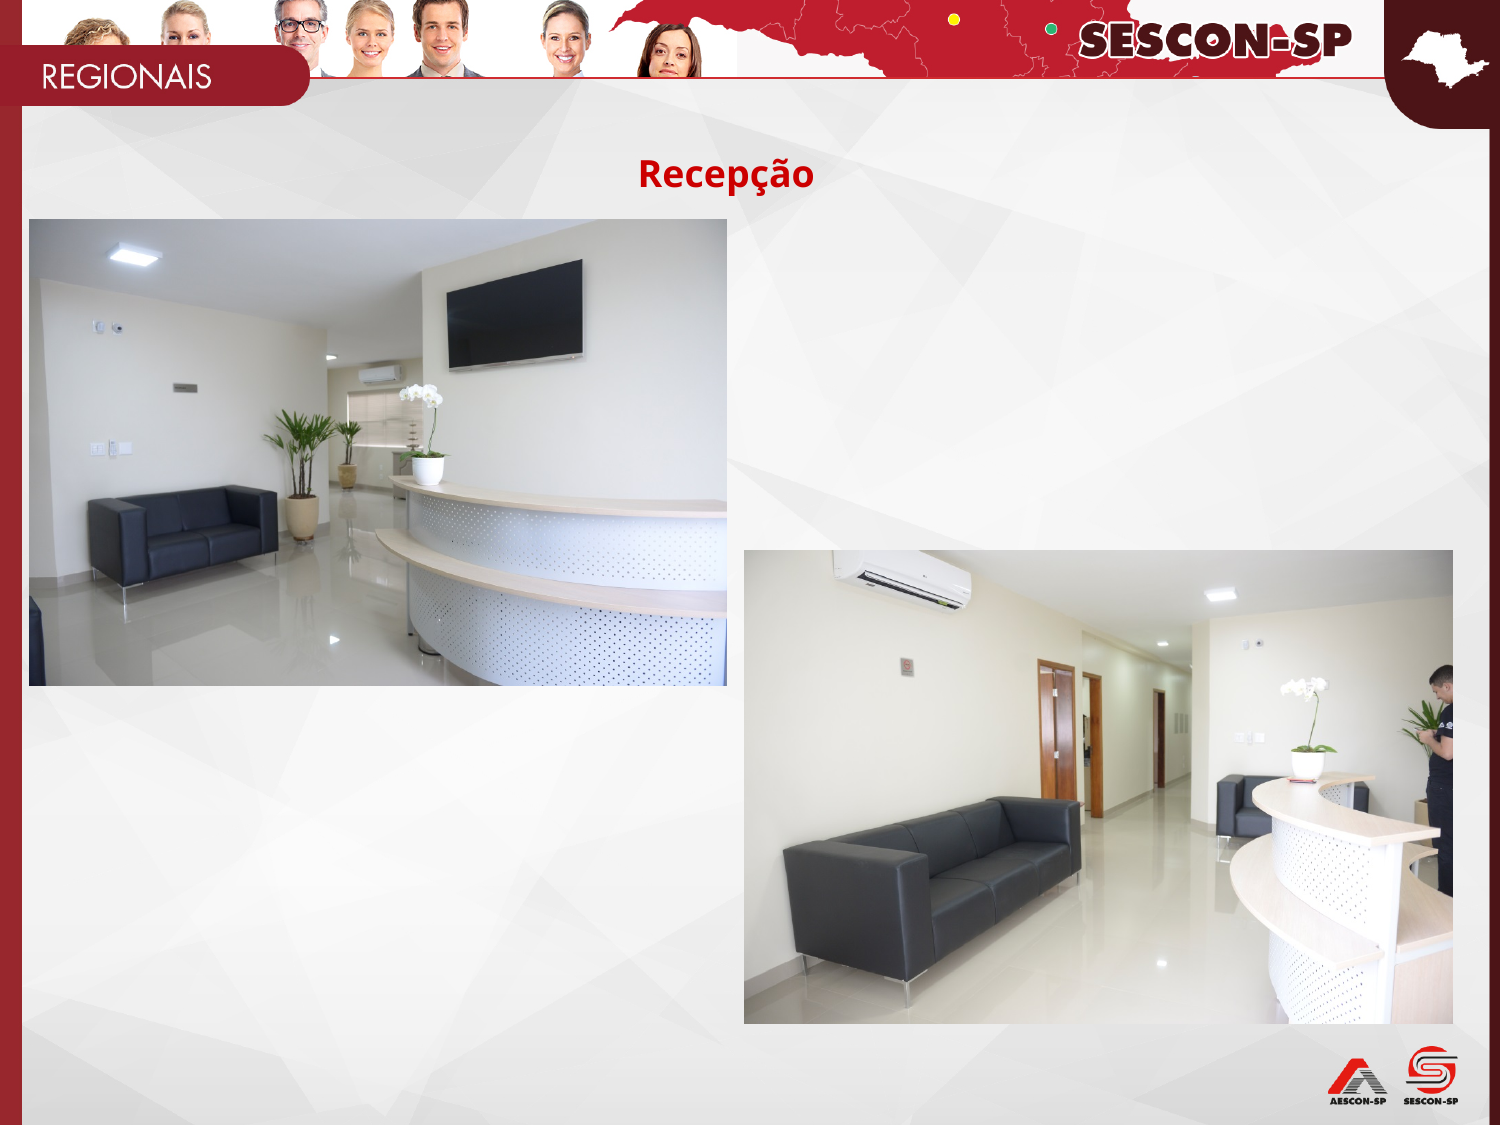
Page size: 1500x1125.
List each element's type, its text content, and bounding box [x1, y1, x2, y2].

picture [0, 0, 1500, 1125]
title Recepção [51, 79, 1402, 283]
